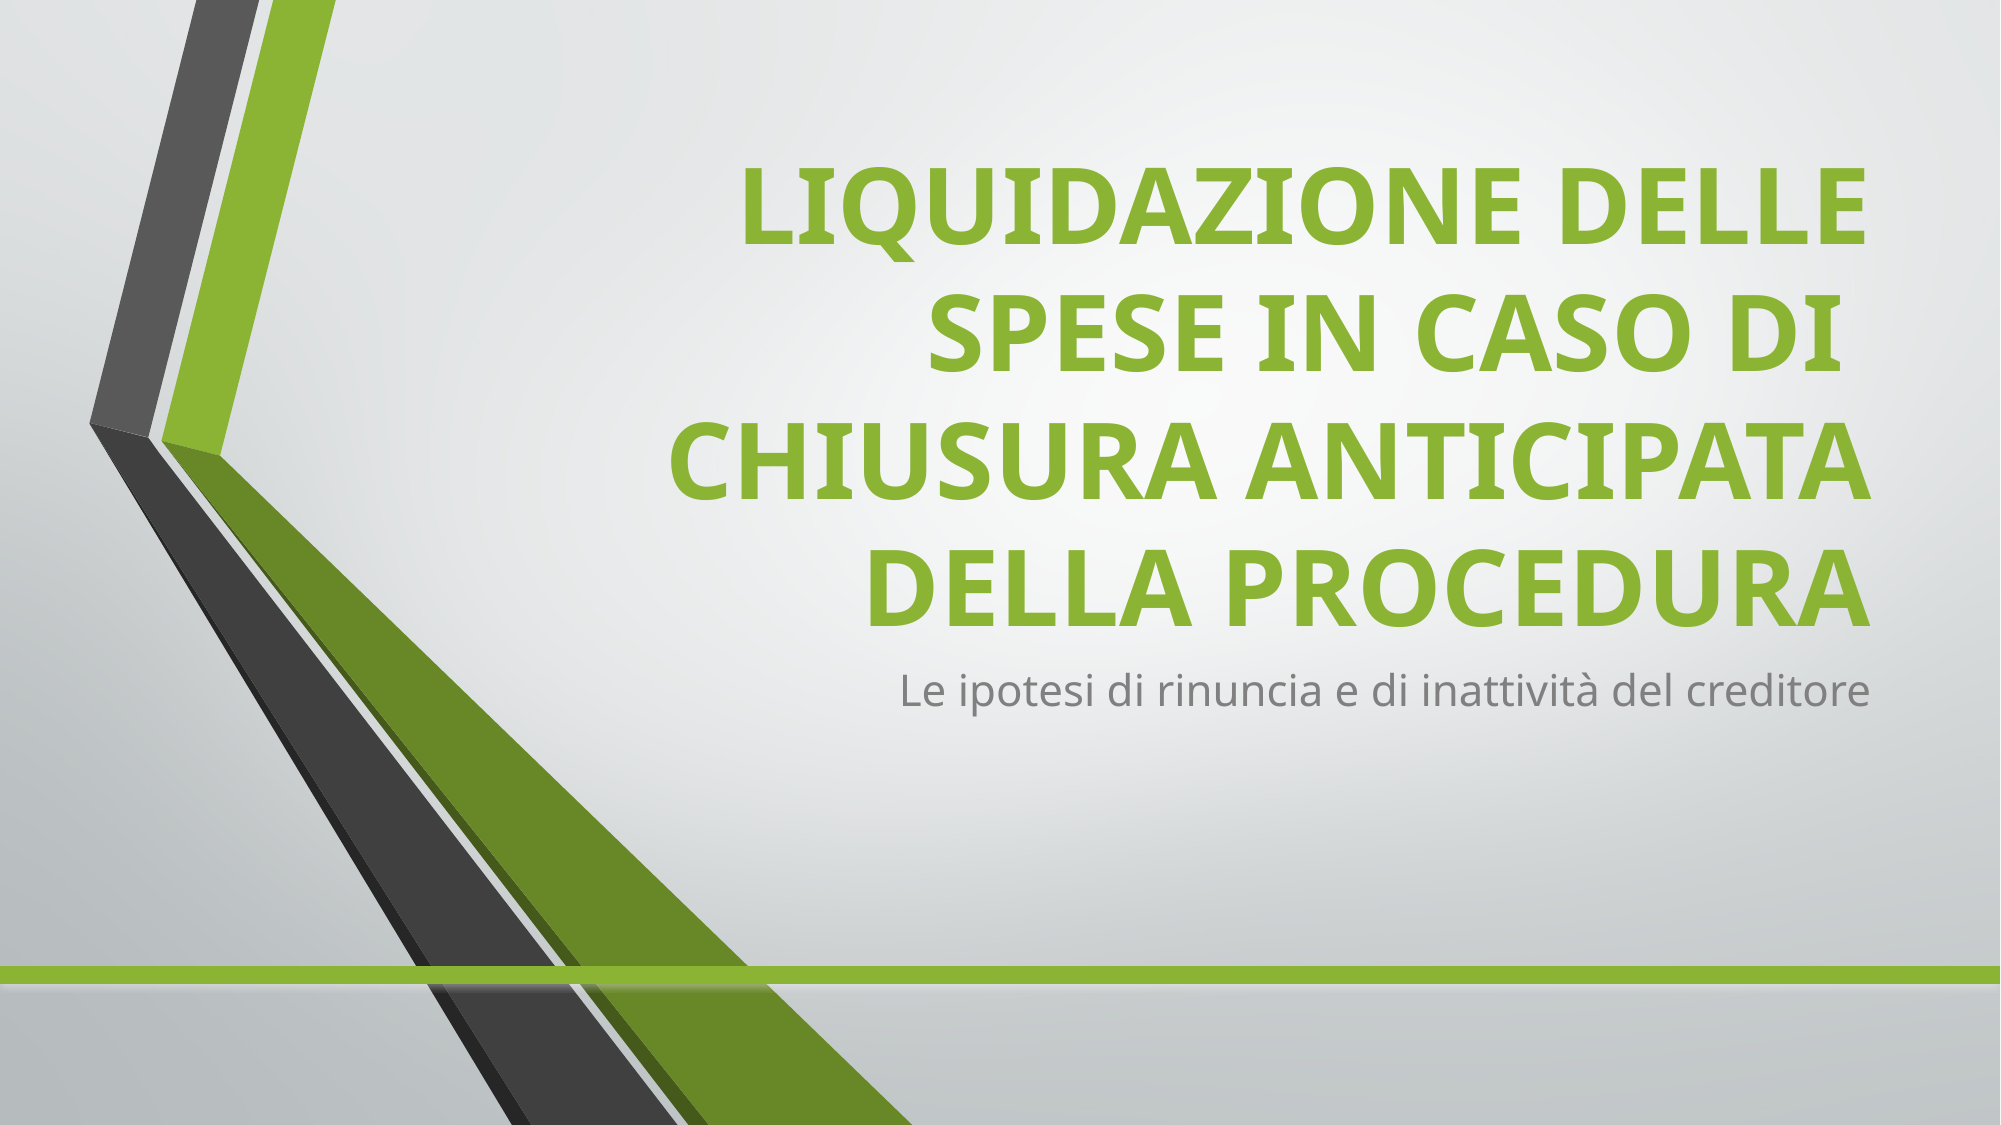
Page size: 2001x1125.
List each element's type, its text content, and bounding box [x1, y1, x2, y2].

subtitle Le ipotesi di rinuncia e di inattività del creditore [740, 655, 1887, 884]
title LIQUIDAZIONE DELLE SPESE IN CASO DI CHIUSURA ANTICIPATA DELLA PROCEDURA [480, 120, 1887, 656]
